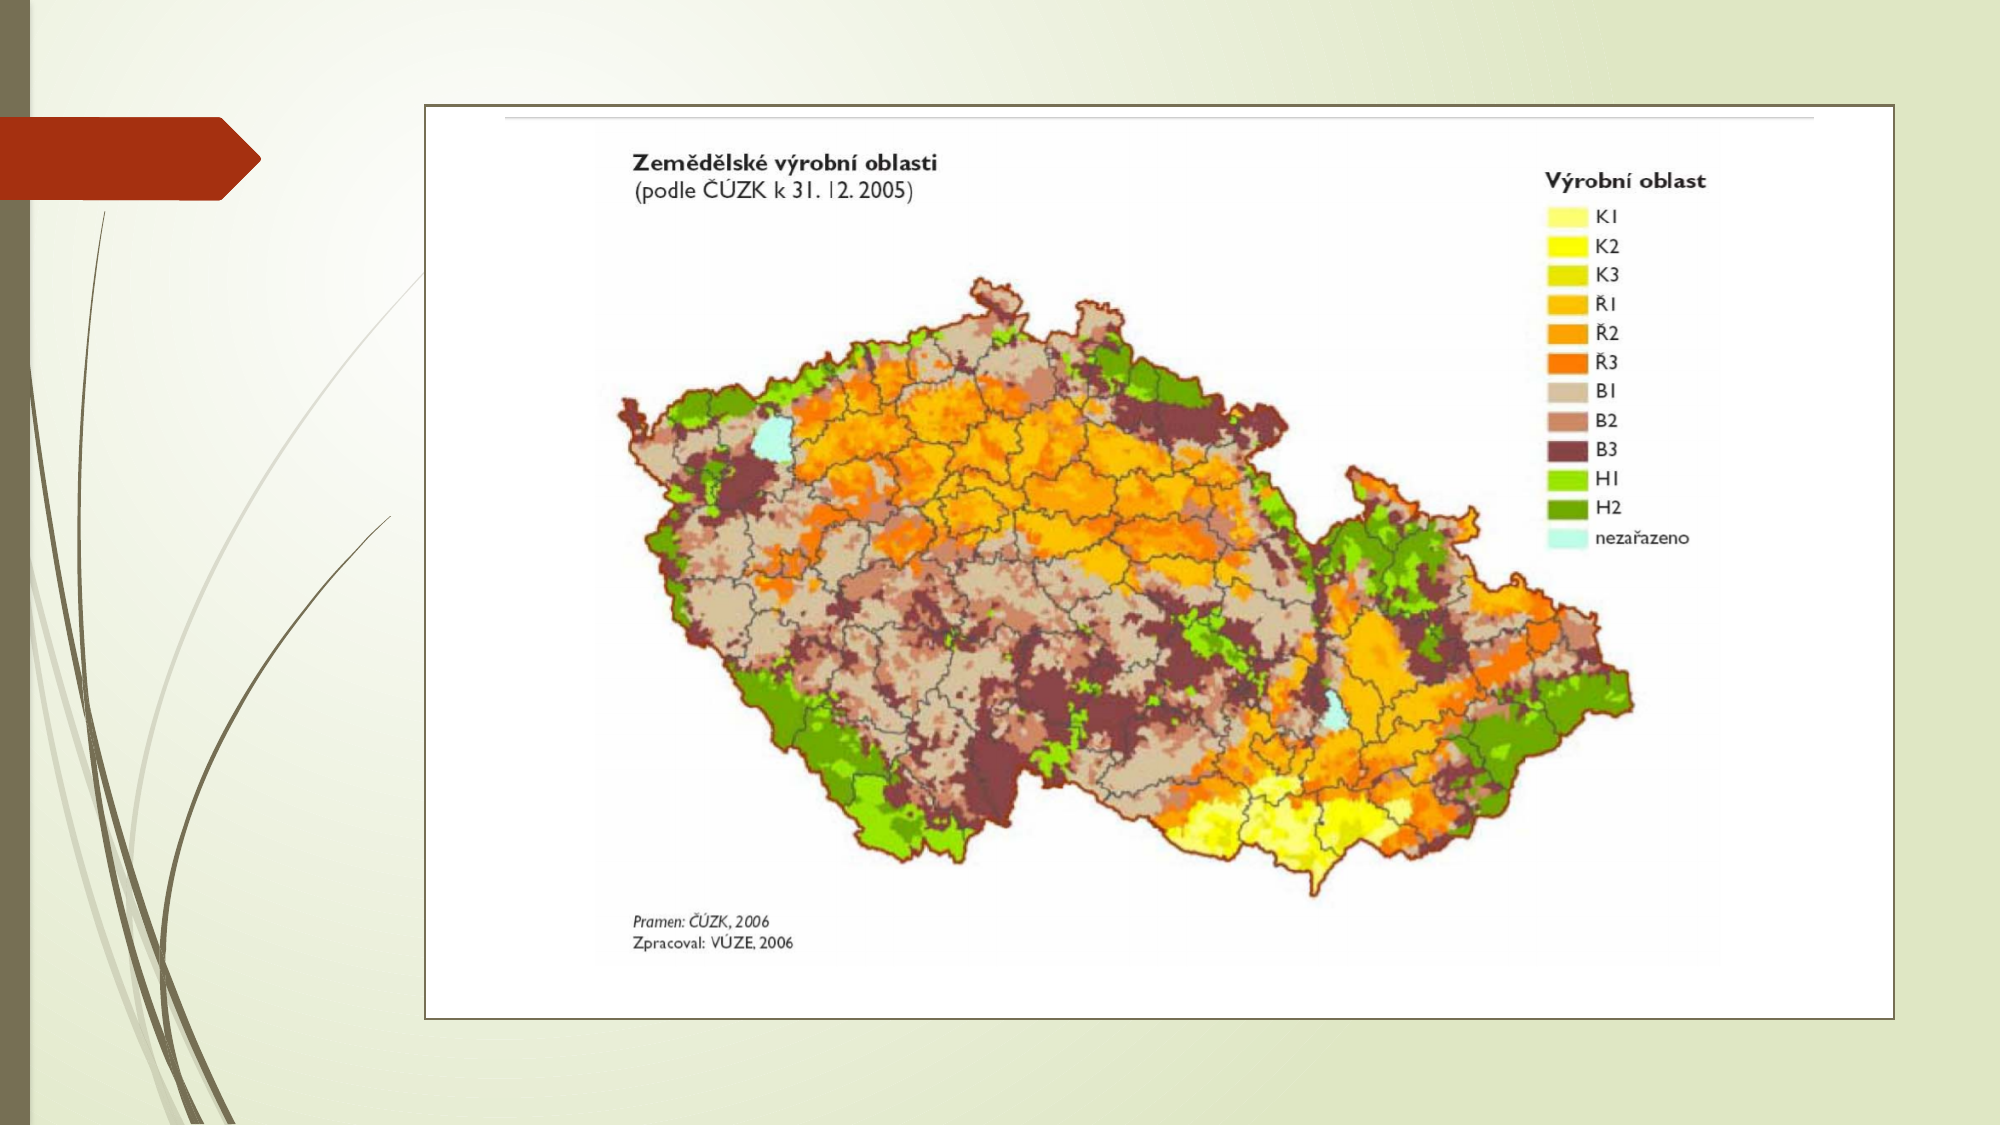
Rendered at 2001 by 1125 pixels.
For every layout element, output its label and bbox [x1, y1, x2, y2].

text_box [0, 117, 262, 201]
text_box [423, 104, 1896, 1021]
picture [504, 116, 1815, 1008]
